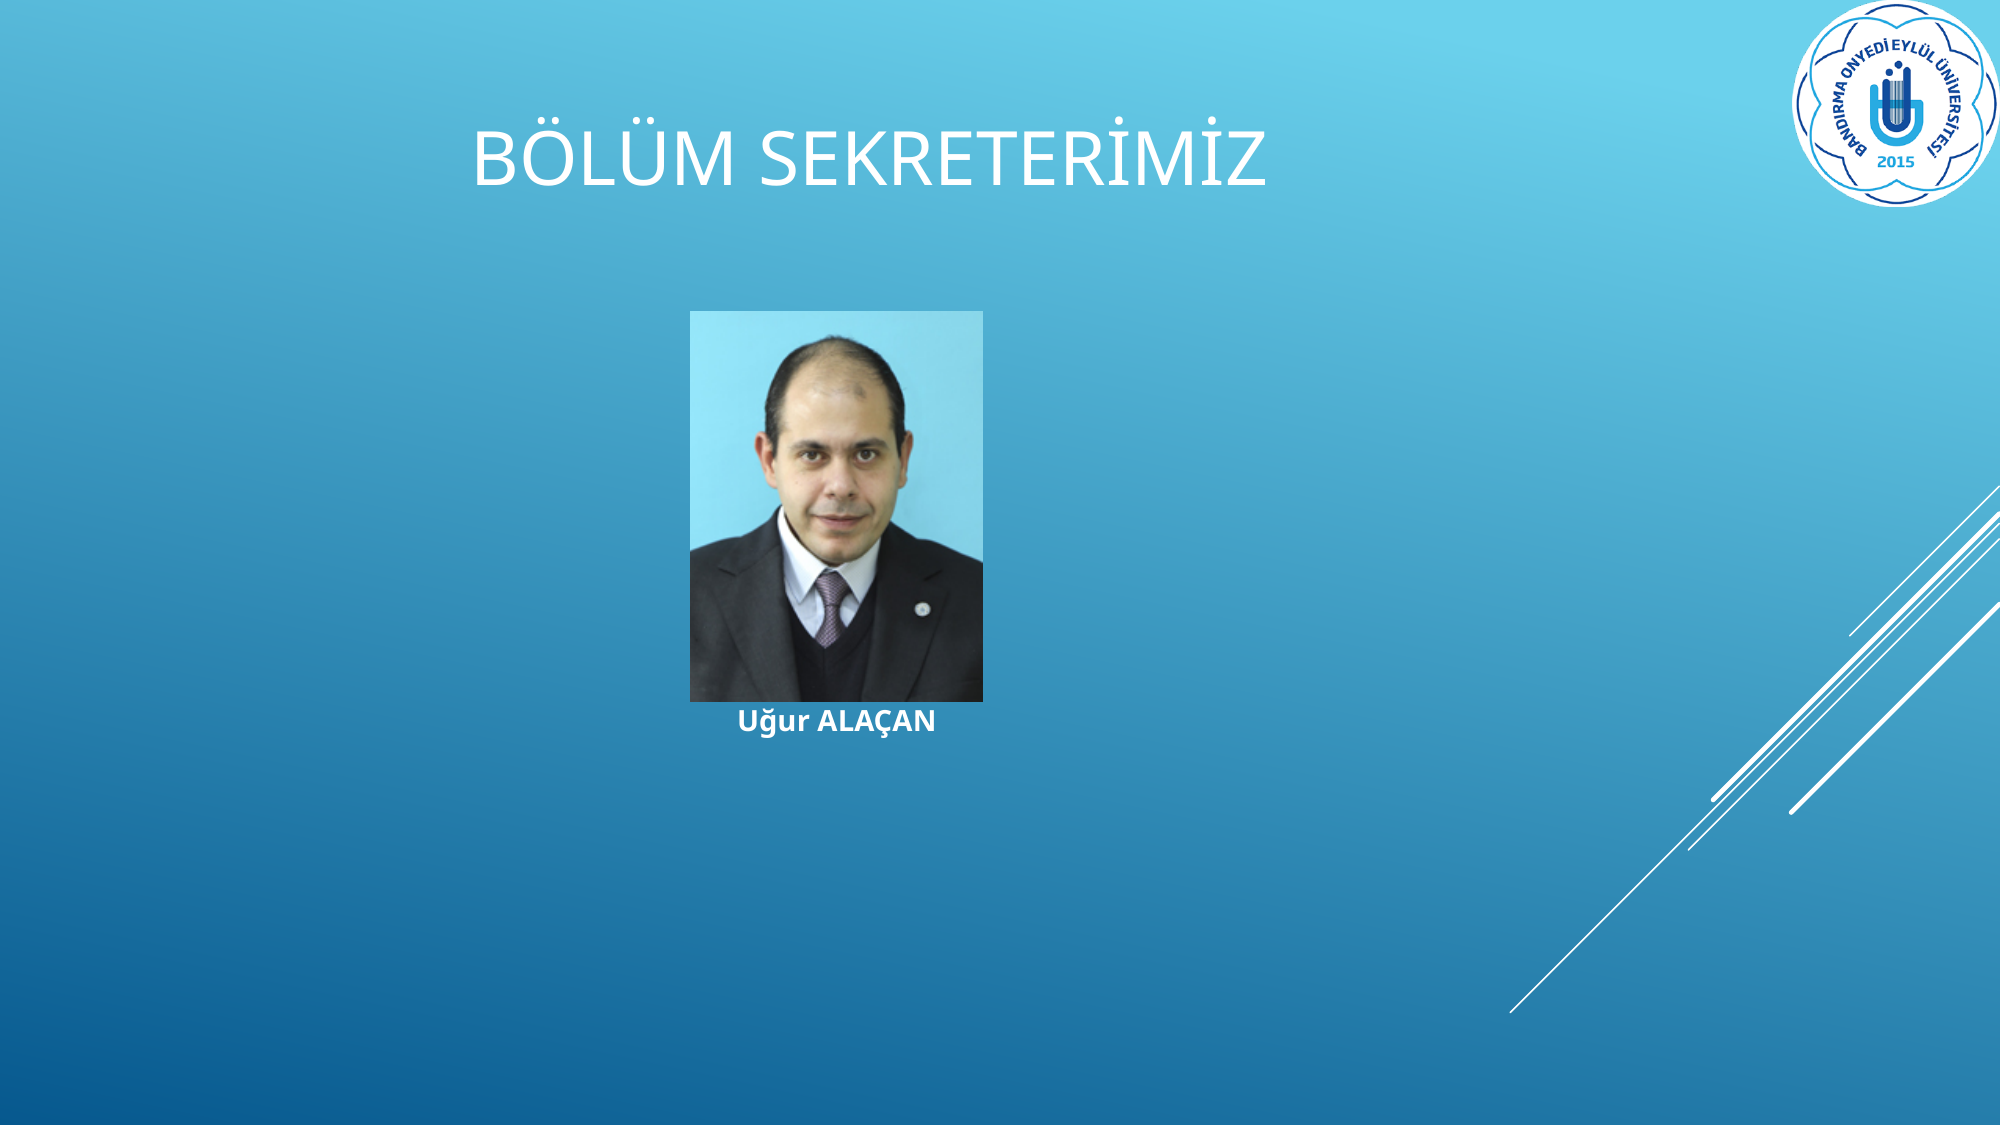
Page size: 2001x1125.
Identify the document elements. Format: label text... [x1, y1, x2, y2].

title Bölüm sekreteriMİZ [455, 31, 1856, 280]
picture [1792, 0, 2000, 208]
picture [690, 310, 984, 703]
text_box Uğur ALAÇAN [518, 695, 1156, 746]
